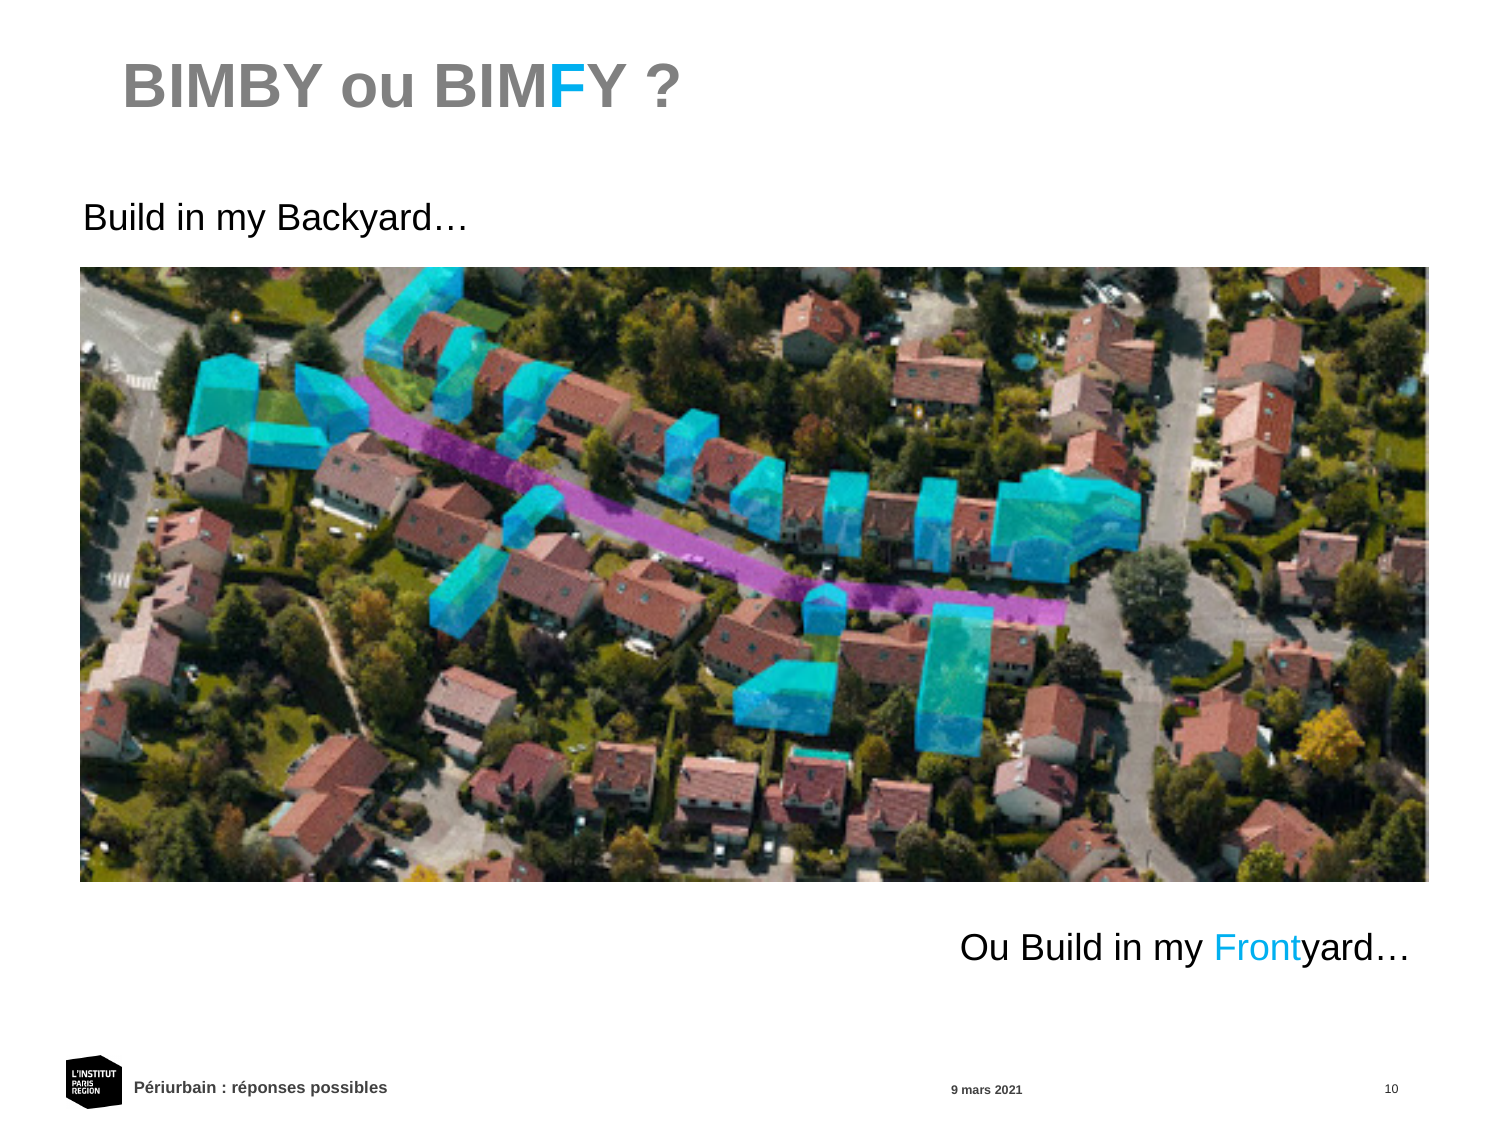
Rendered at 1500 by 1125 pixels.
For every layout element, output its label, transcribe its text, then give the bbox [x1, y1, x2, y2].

title BIMBY ou BIMFY ? [122, 45, 1399, 164]
text_box Build in my Backyard… [68, 185, 485, 245]
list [79, 267, 1430, 882]
text_box Ou Build in my Frontyard… [944, 916, 1427, 976]
footer 9 mars 2021 [951, 1071, 1341, 1107]
slide_number Périurbain : réponses possibles [133, 1068, 947, 1105]
picture [66, 1055, 122, 1109]
